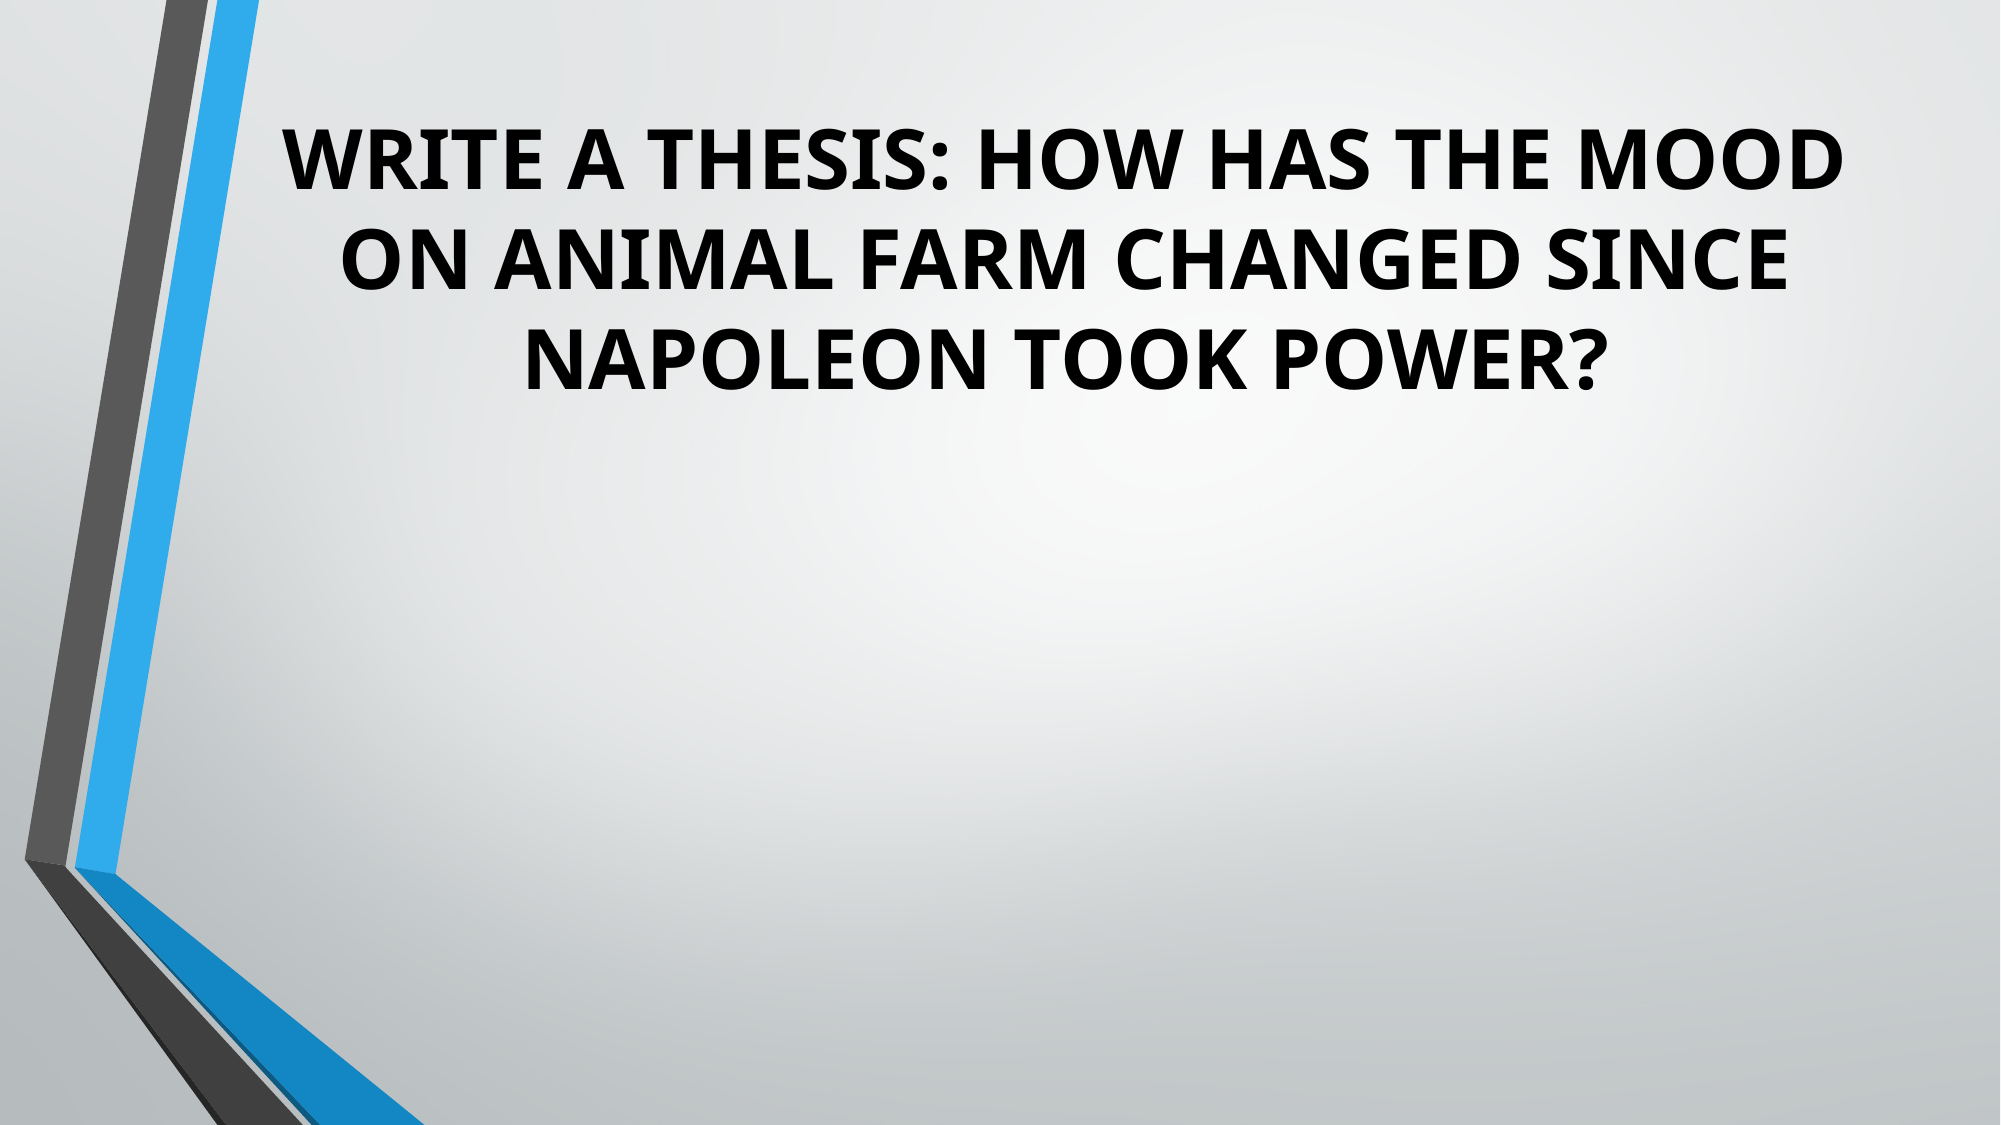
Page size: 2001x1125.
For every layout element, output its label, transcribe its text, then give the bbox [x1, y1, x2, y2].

title WRITE A THESIS: HOW HAS THE MOOD ON ANIMAL FARM CHANGED SINCE NAPOLEON TOOK POWER? [243, 112, 1887, 400]
